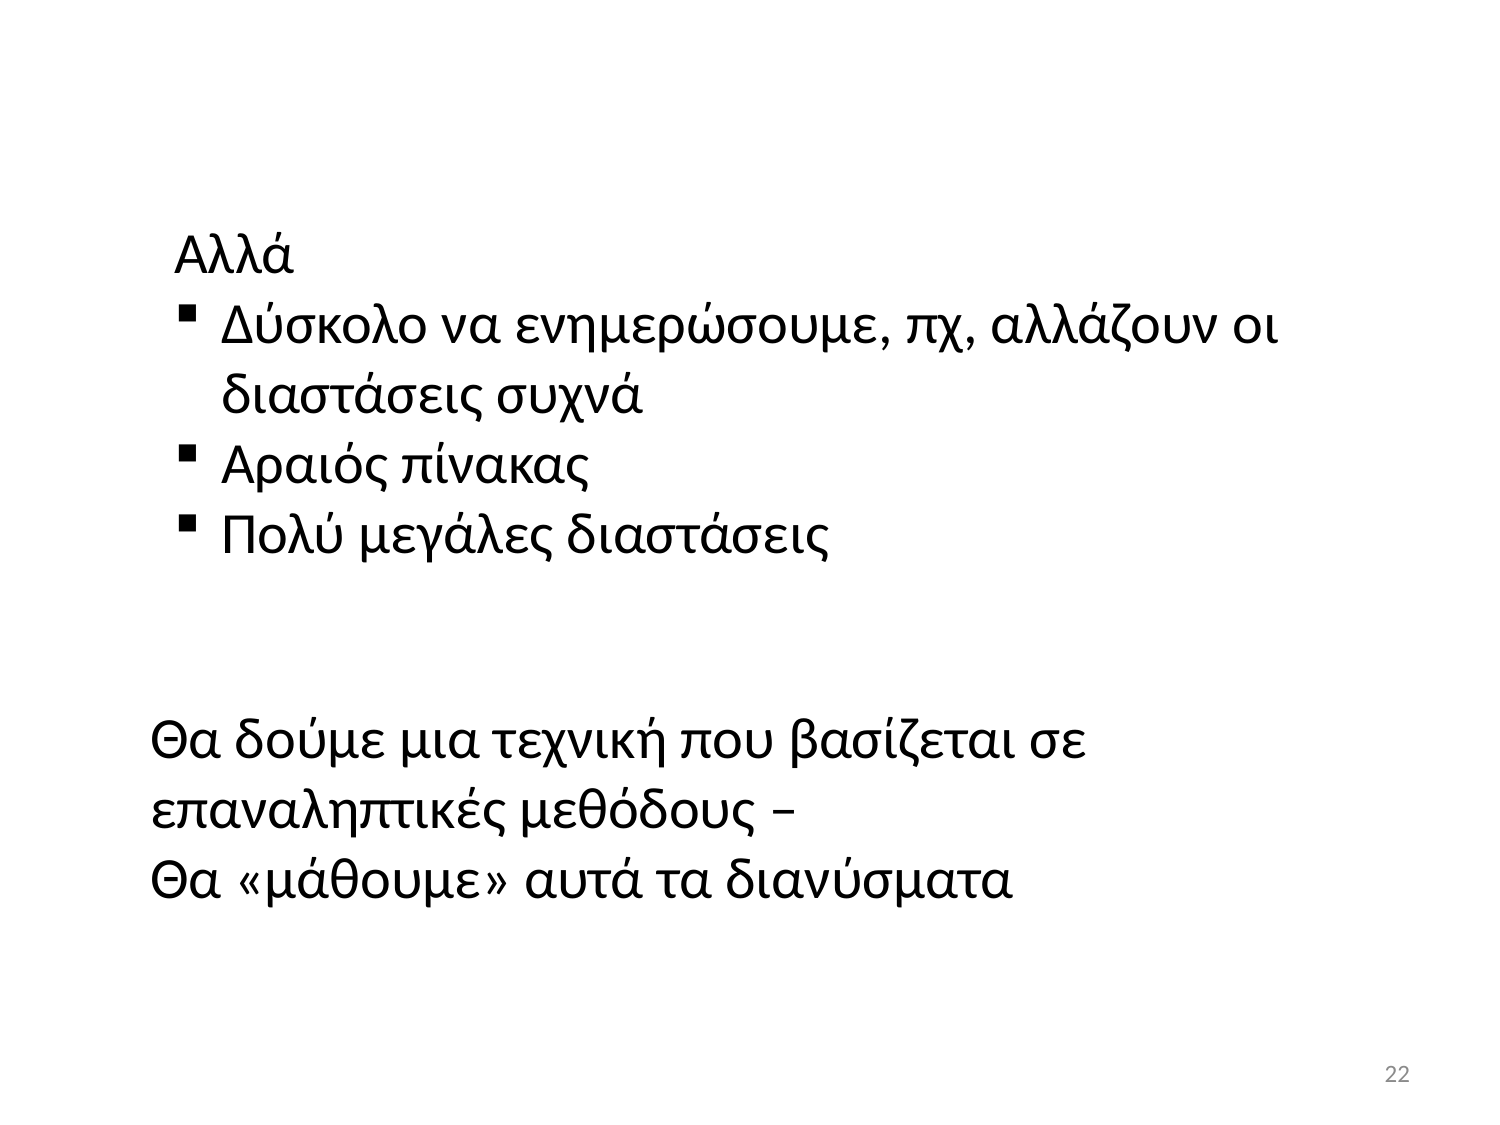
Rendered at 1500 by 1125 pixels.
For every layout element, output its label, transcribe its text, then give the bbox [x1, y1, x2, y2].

text_box Αλλά Δύσκολο να ενημερώσουμε, πχ, αλλάζουν οι διαστάσεις συχνά Αραιός πίνακας Πολύ μεγάλες διαστάσεις [159, 208, 1306, 643]
slide_number 22 [1074, 1042, 1425, 1103]
text_box Θα δούμε μια τεχνική που βασίζεται σε επαναληπτικές μεθόδους – Θα «μάθουμε» αυτά τα διανύσματα [135, 692, 1187, 918]
